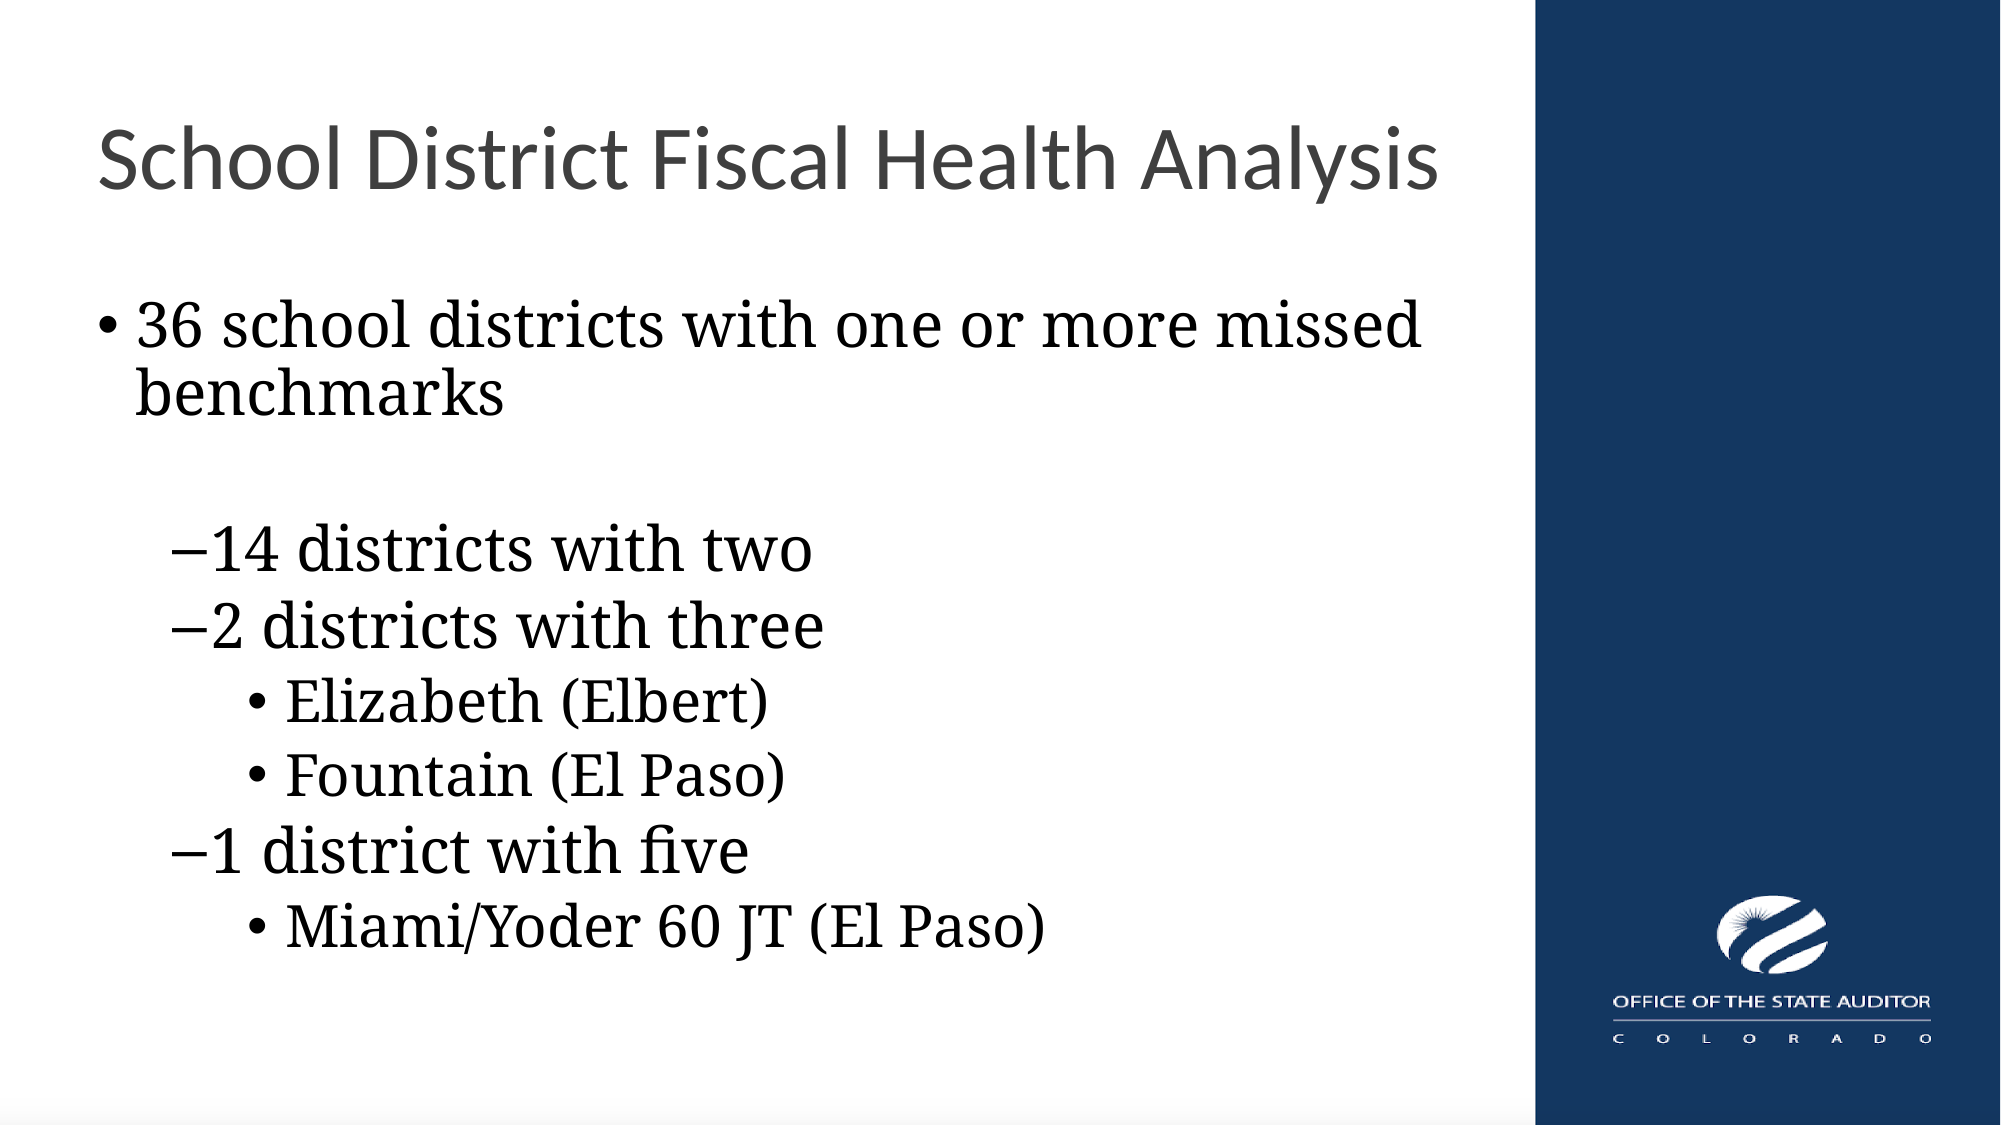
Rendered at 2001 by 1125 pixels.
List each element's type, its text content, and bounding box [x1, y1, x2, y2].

picture [0, 0, 2001, 1125]
title School District Fiscal Health Analysis [82, 66, 1476, 254]
list 36 school districts with one or more missed benchmarks 14 districts with two 2 districts with three Elizabeth (Elbert) Fountain (El Paso) 1 district with five Miami/Yoder 60 JT (El Paso) [82, 286, 1476, 1034]
